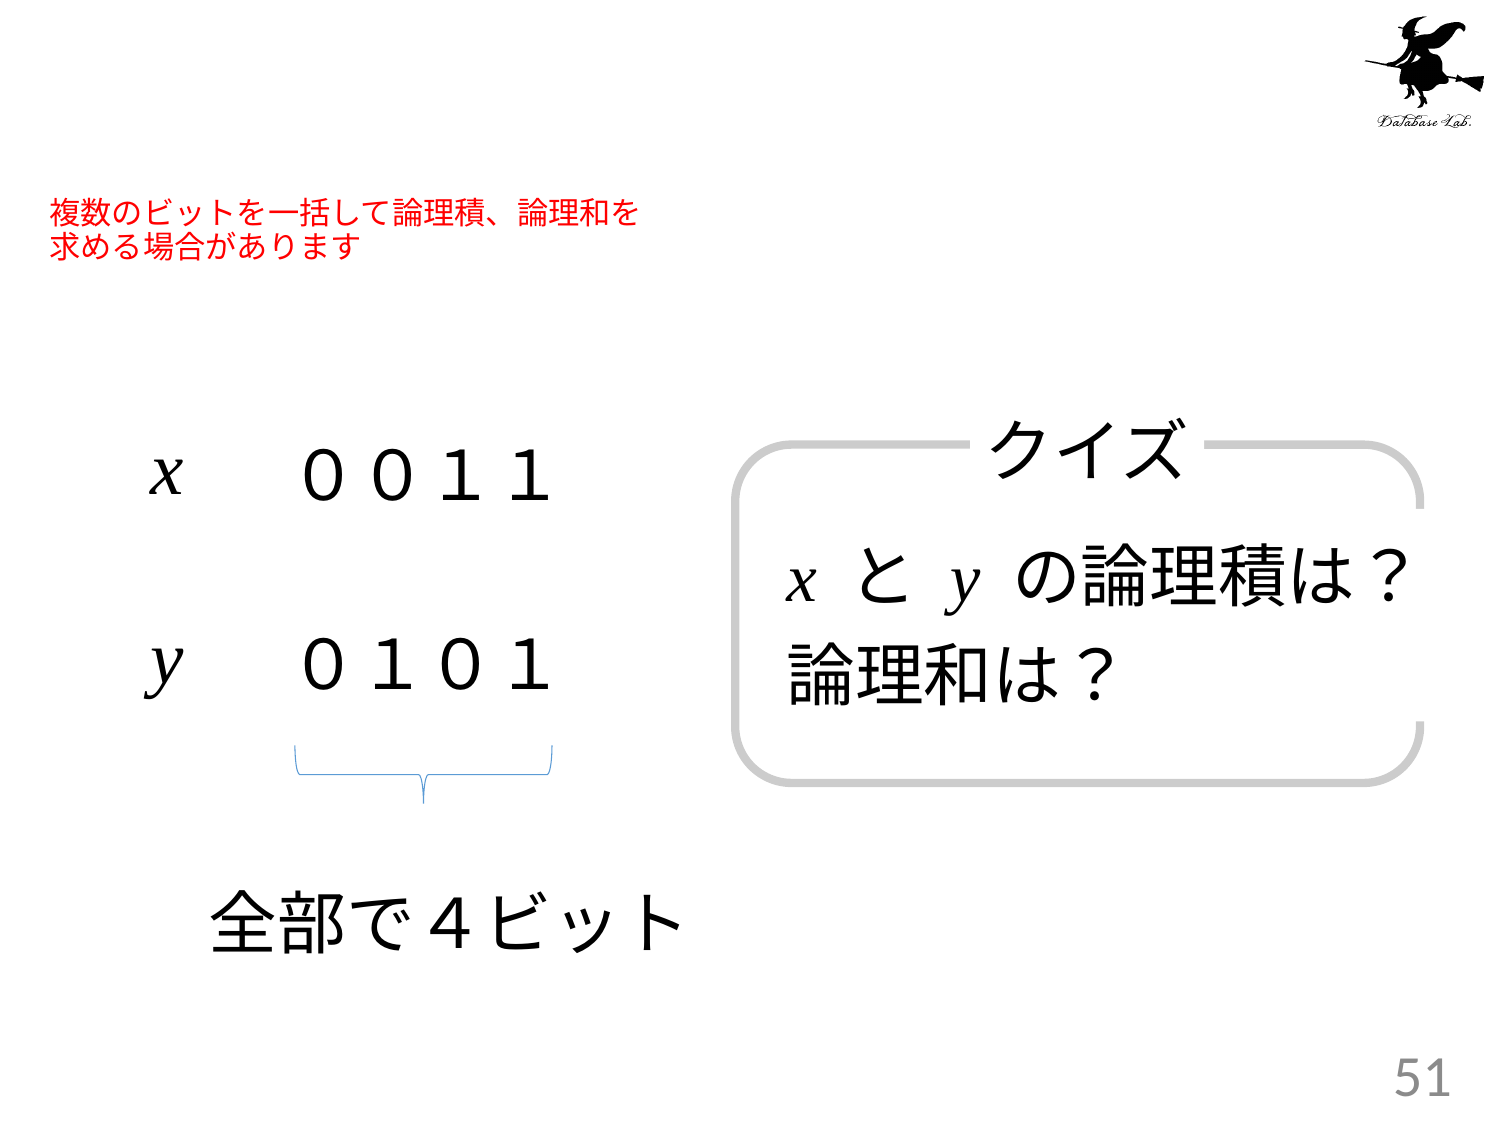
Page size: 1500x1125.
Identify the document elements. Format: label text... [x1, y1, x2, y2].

text_box クイズ [970, 400, 1205, 498]
text_box [734, 443, 1422, 784]
text_box y [135, 601, 199, 707]
text_box x [135, 411, 199, 517]
text_box 全部で４ビット [194, 872, 706, 970]
text_box [294, 745, 553, 804]
picture [1362, 14, 1486, 130]
title 複数のビットを一括して論理積、論理和を 求める場合があります [34, 189, 1471, 274]
text_box x と y の論理積は？ 論理和は？ [771, 508, 1440, 722]
text_box ００１１ [274, 423, 580, 521]
text_box ０１０１ [274, 613, 580, 711]
slide_number 51 [1129, 1042, 1467, 1103]
